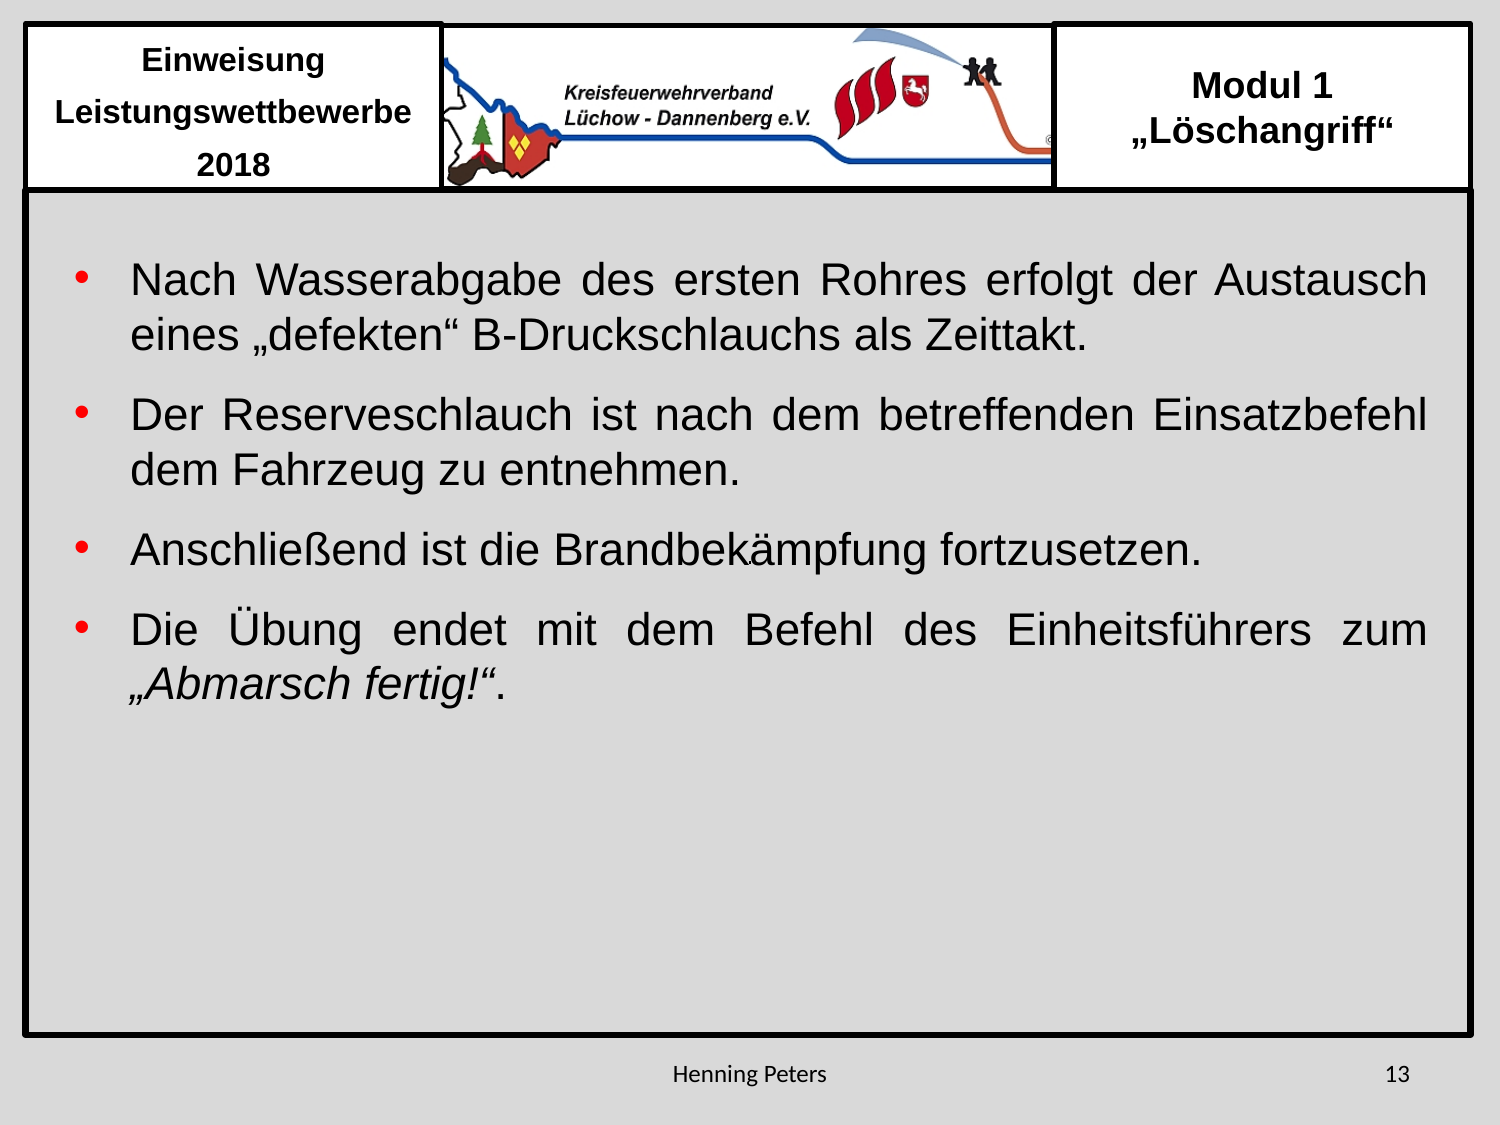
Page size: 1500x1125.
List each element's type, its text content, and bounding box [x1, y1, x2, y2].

text_box Nach Wasserabgabe des ersten Rohres erfolgt der Austausch eines „defekten“ B-Druckschlauchs als Zeittakt. Der Reserveschlauch ist nach dem betreffenden Einsatzbefehl dem Fahrzeug zu entnehmen. Anschließend ist die Brandbekämpfung fortzusetzen. Die Übung endet mit dem Befehl des Einheitsführers zum „Abmarsch fertig!“. [59, 242, 1444, 717]
footer Henning Peters [512, 1042, 988, 1103]
text_box [23, 196, 1473, 1037]
slide_number 13 [1074, 1042, 1425, 1103]
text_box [25, 23, 1471, 191]
